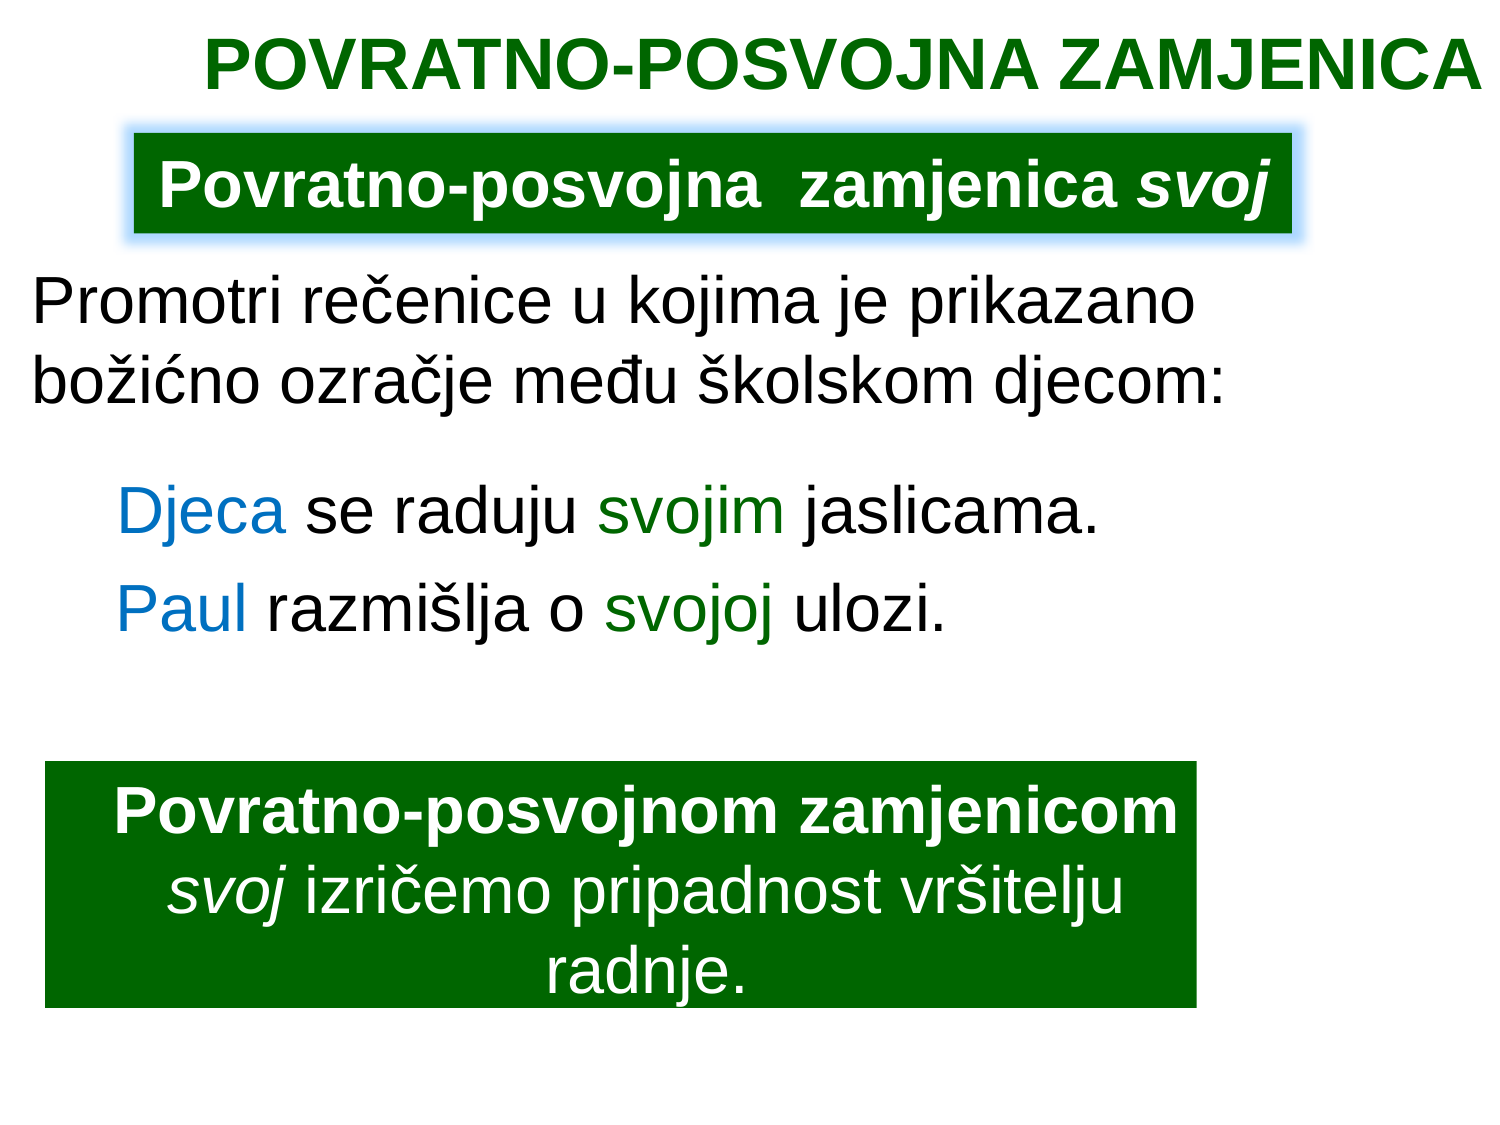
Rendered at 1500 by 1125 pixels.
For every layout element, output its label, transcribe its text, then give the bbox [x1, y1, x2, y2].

text_box Povratno-posvojna zamjenica svoj [147, 114, 1292, 227]
text_box Povratno-posvojnom zamjenicom svoj izričemo pripadnost vršitelju radnje. [63, 761, 1231, 924]
text_box POVRATNO-POSVOJNA ZAMJENICA [0, 0, 1500, 114]
text_box Promotri rečenice u kojima je prikazano božićno ozračje među školskom djecom: [16, 249, 1432, 425]
text_box Paul razmišlja o svojoj ulozi. [100, 557, 1455, 653]
text_box [44, 760, 1198, 1009]
text_box [133, 132, 1293, 234]
text_box Djeca se raduju svojim jaslicama. [101, 459, 1456, 555]
